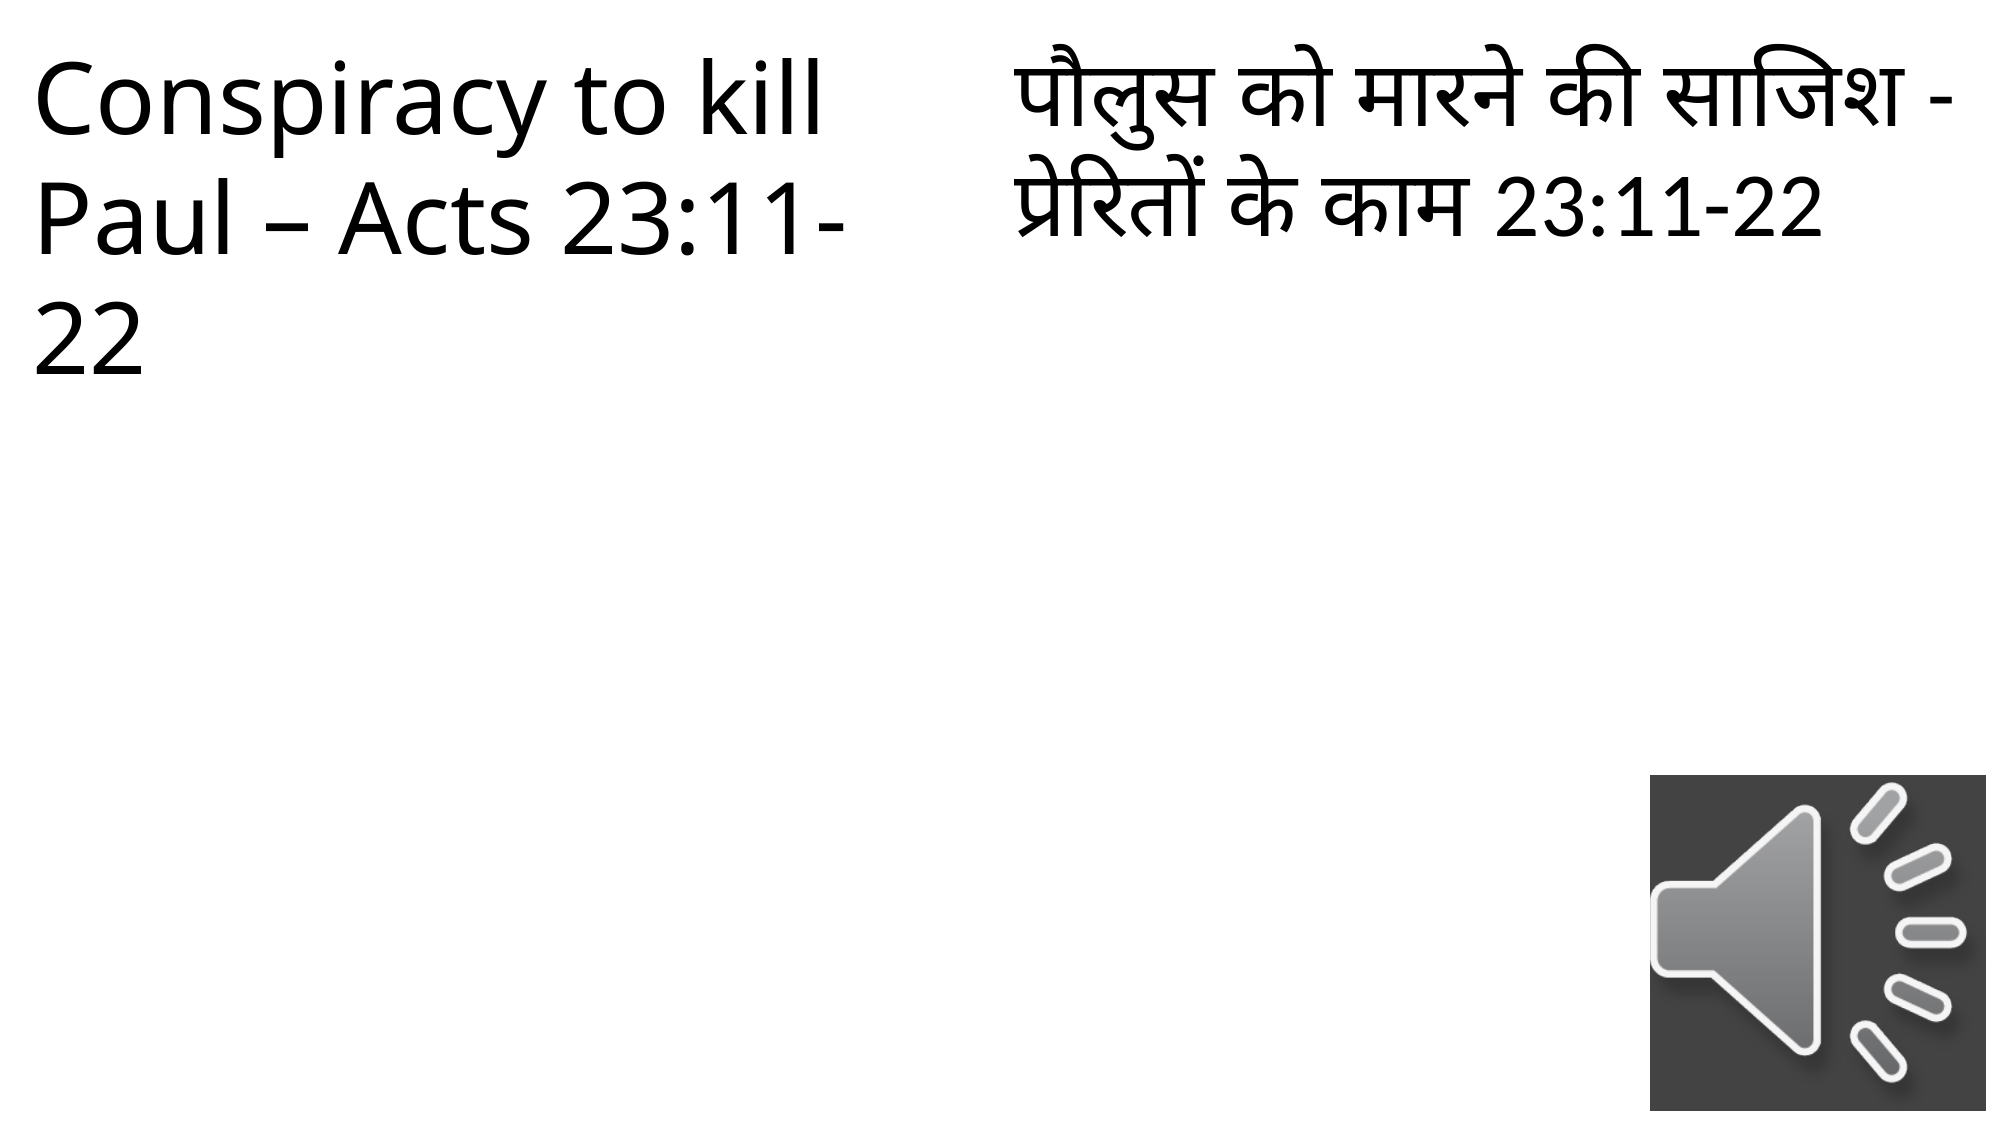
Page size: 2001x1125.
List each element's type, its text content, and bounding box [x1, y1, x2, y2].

text_box Conspiracy to kill Paul – Acts 23:11-22 [18, 27, 973, 1104]
text_box पौलुस को मारने की साजिश - प्रेरितों के काम 23:11-22 [999, 27, 2000, 1125]
picture [1648, 773, 1987, 1112]
